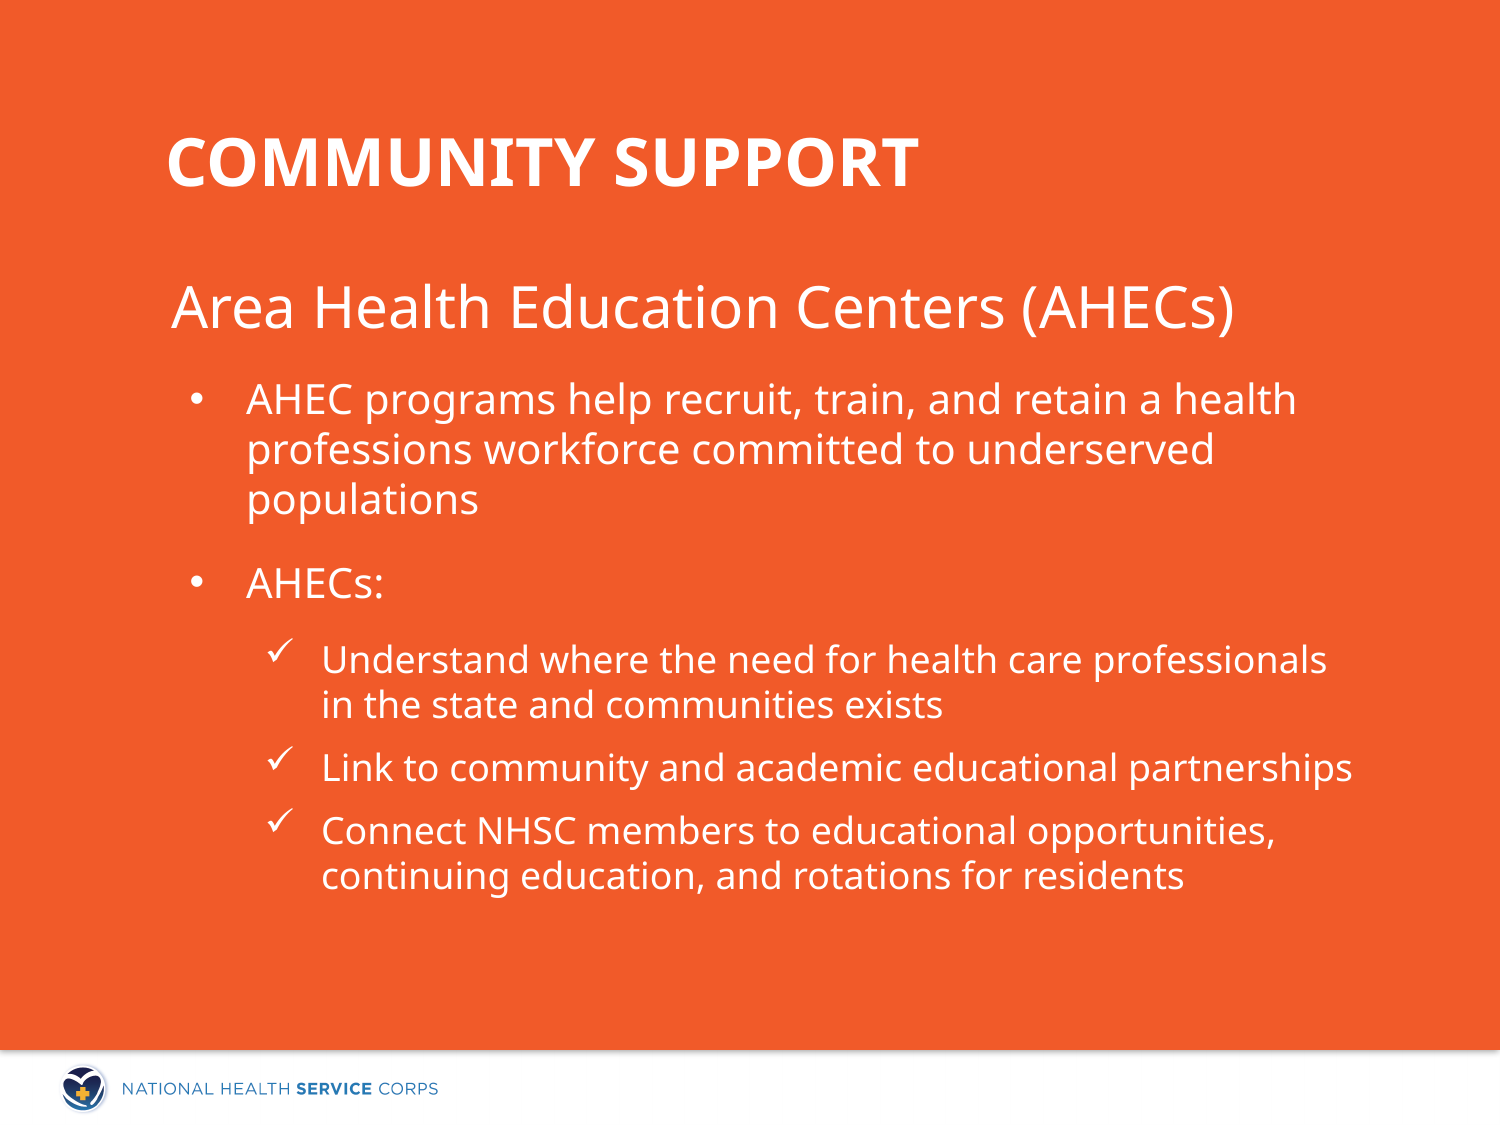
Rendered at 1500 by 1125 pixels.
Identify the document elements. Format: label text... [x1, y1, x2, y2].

text_box Area Health Education Centers (AHECs) AHEC programs help recruit, train, and retain a health professions workforce committed to underserved populations AHECs: Understand where the need for health care professionals in the state and communities exists Link to community and academic educational partnerships Connect NHSC members to educational opportunities, continuing education, and rotations for residents [99, 262, 1463, 1025]
title Community support [150, 112, 1500, 275]
picture [0, 1051, 1500, 1125]
text_box [0, 0, 1500, 1051]
